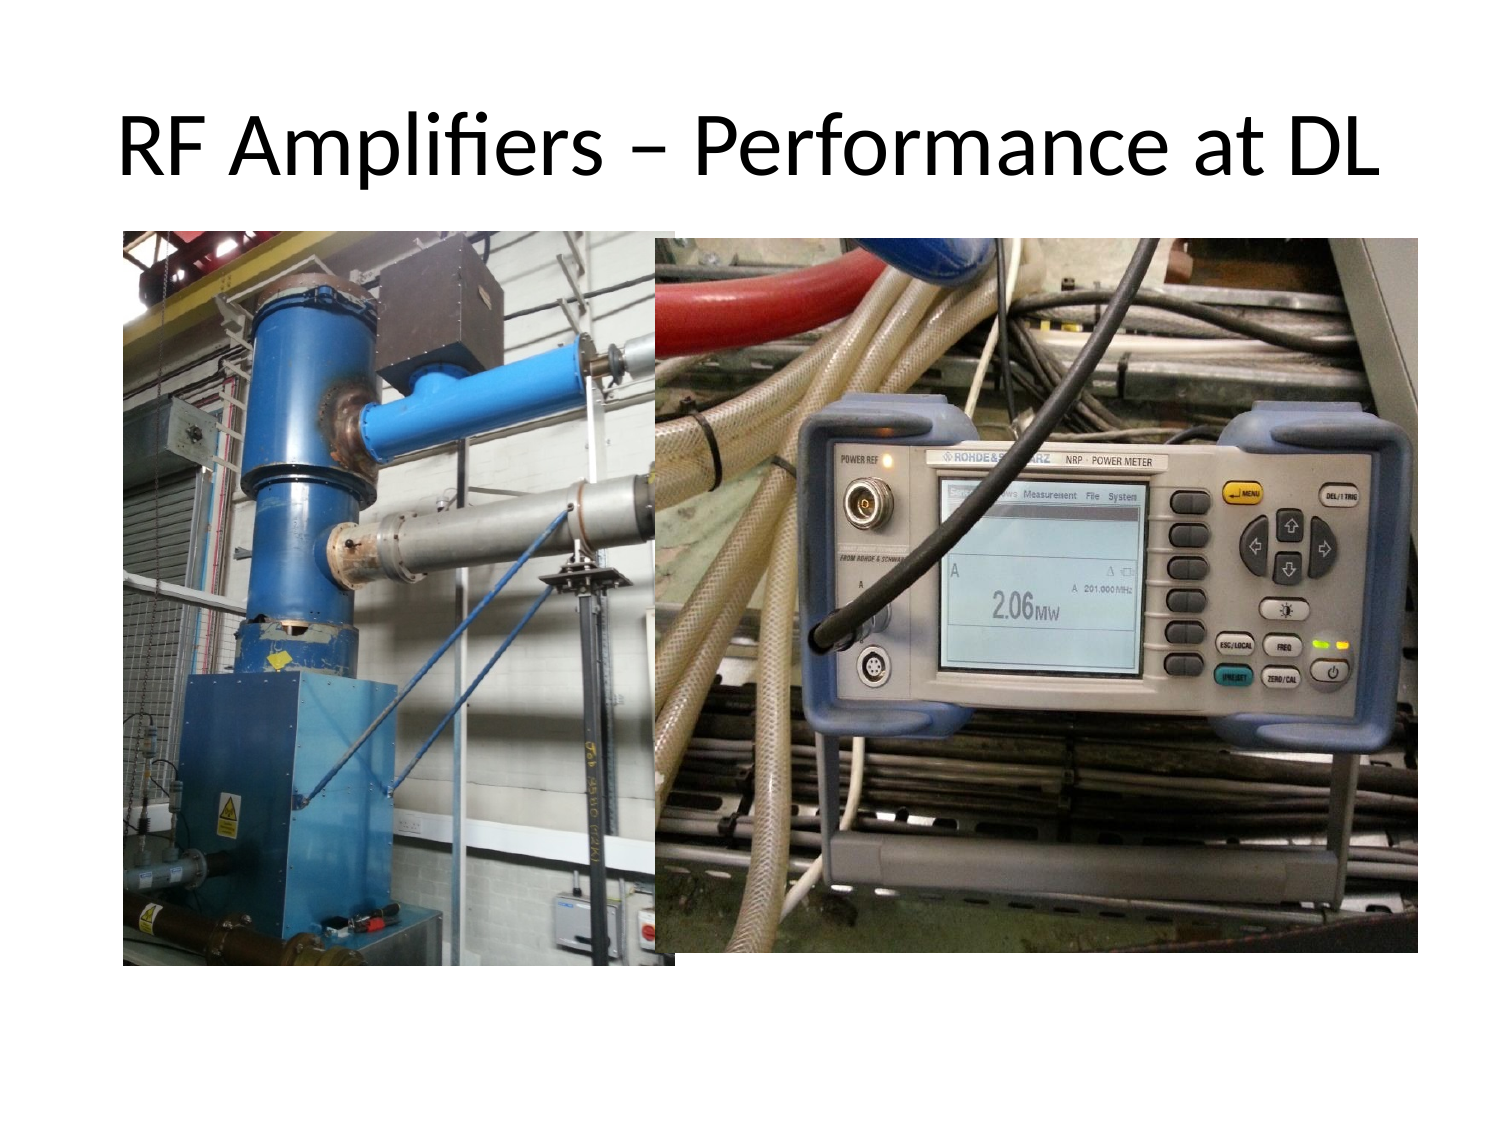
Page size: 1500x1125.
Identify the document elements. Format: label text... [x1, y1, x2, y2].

picture [123, 231, 1419, 966]
title RF Amplifiers – Performance at DL [75, 45, 1425, 233]
